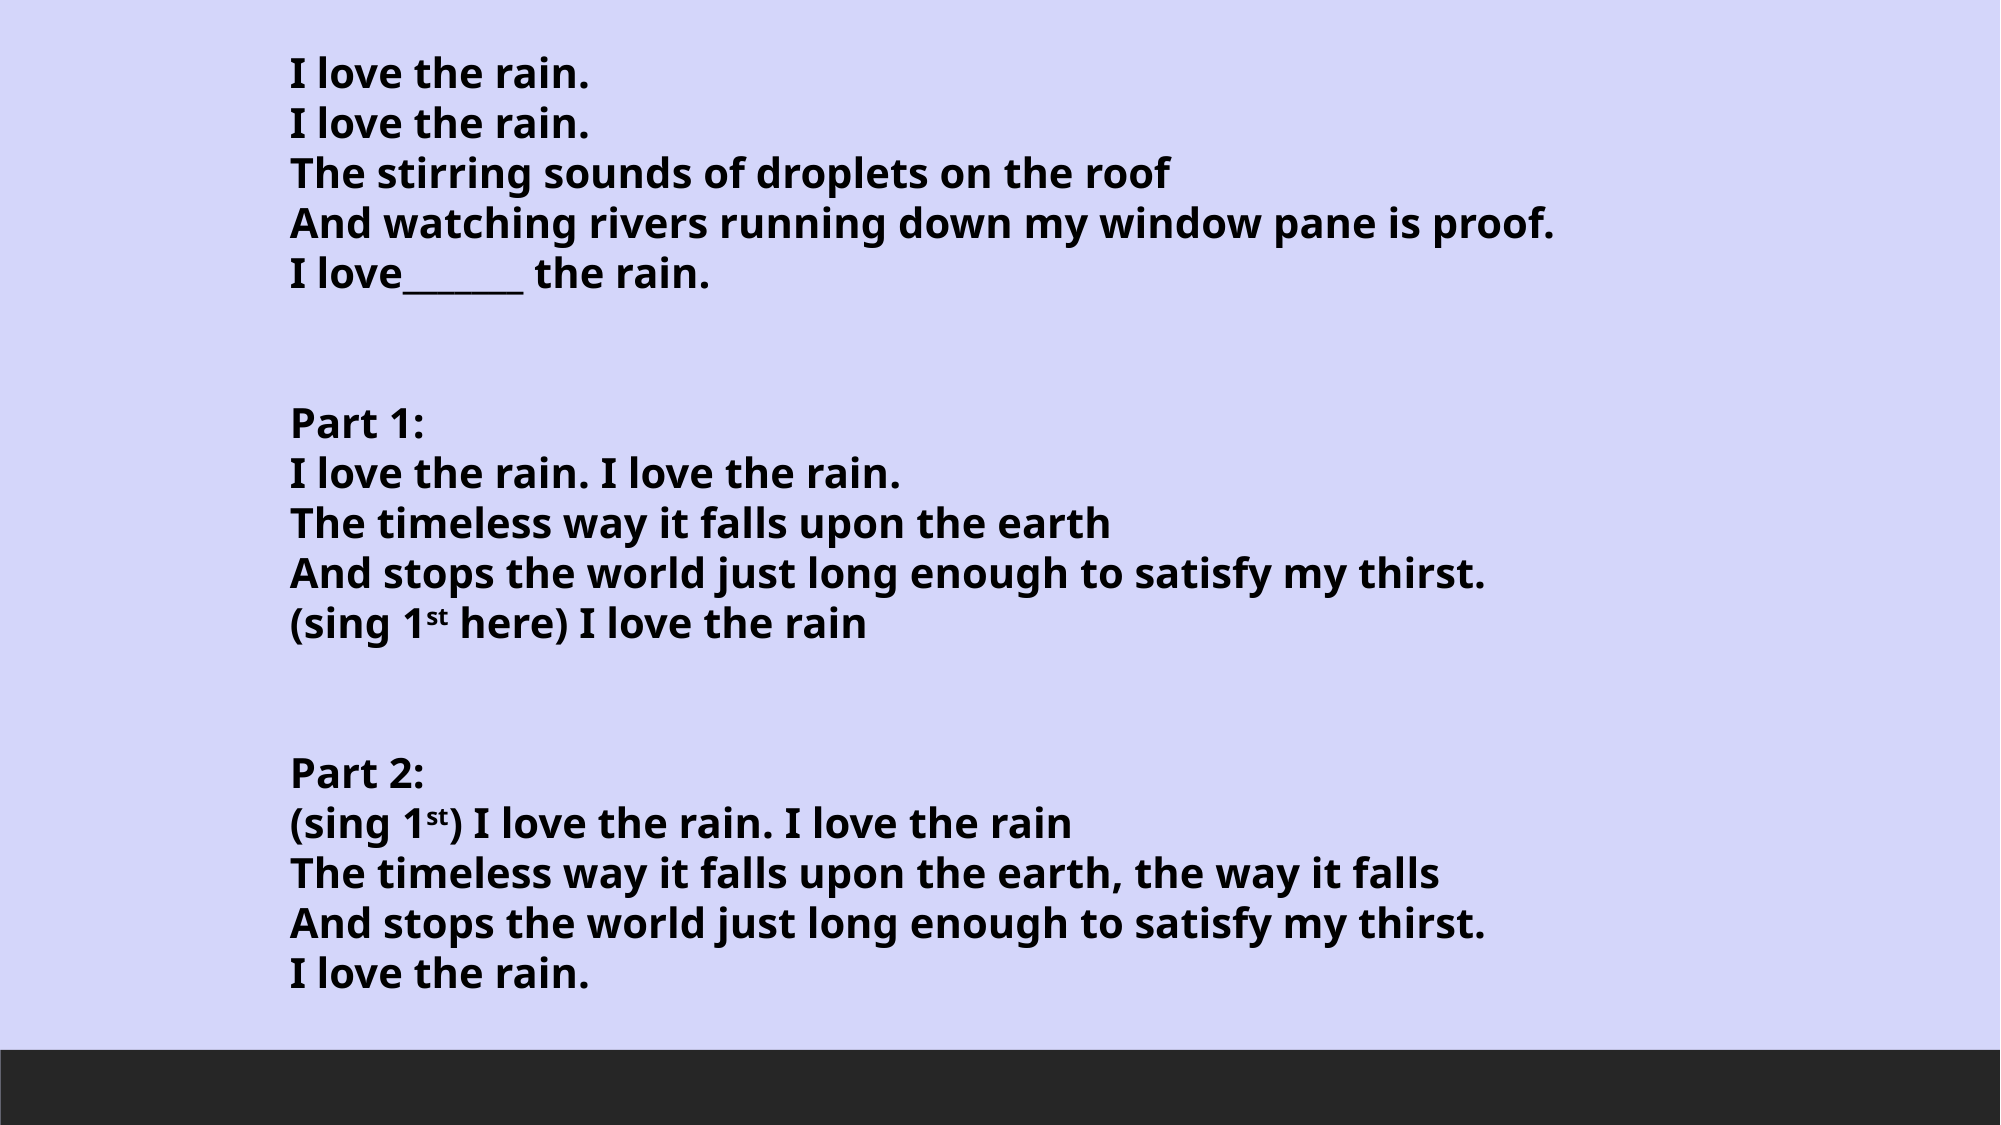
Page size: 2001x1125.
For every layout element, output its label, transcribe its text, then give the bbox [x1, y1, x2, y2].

text_box I love the rain. I love the rain. The stirring sounds of droplets on the roof And watching rivers running down my window pane is proof. I love_______ the rain. Part 1: I love the rain. I love the rain. The timeless way it falls upon the earth And stops the world just long enough to satisfy my thirst. (sing 1st here) I love the rain Part 2: (sing 1st) I love the rain. I love the rain The timeless way it falls upon the earth, the way it falls And stops the world just long enough to satisfy my thirst. I love the rain. [275, 38, 1725, 1005]
